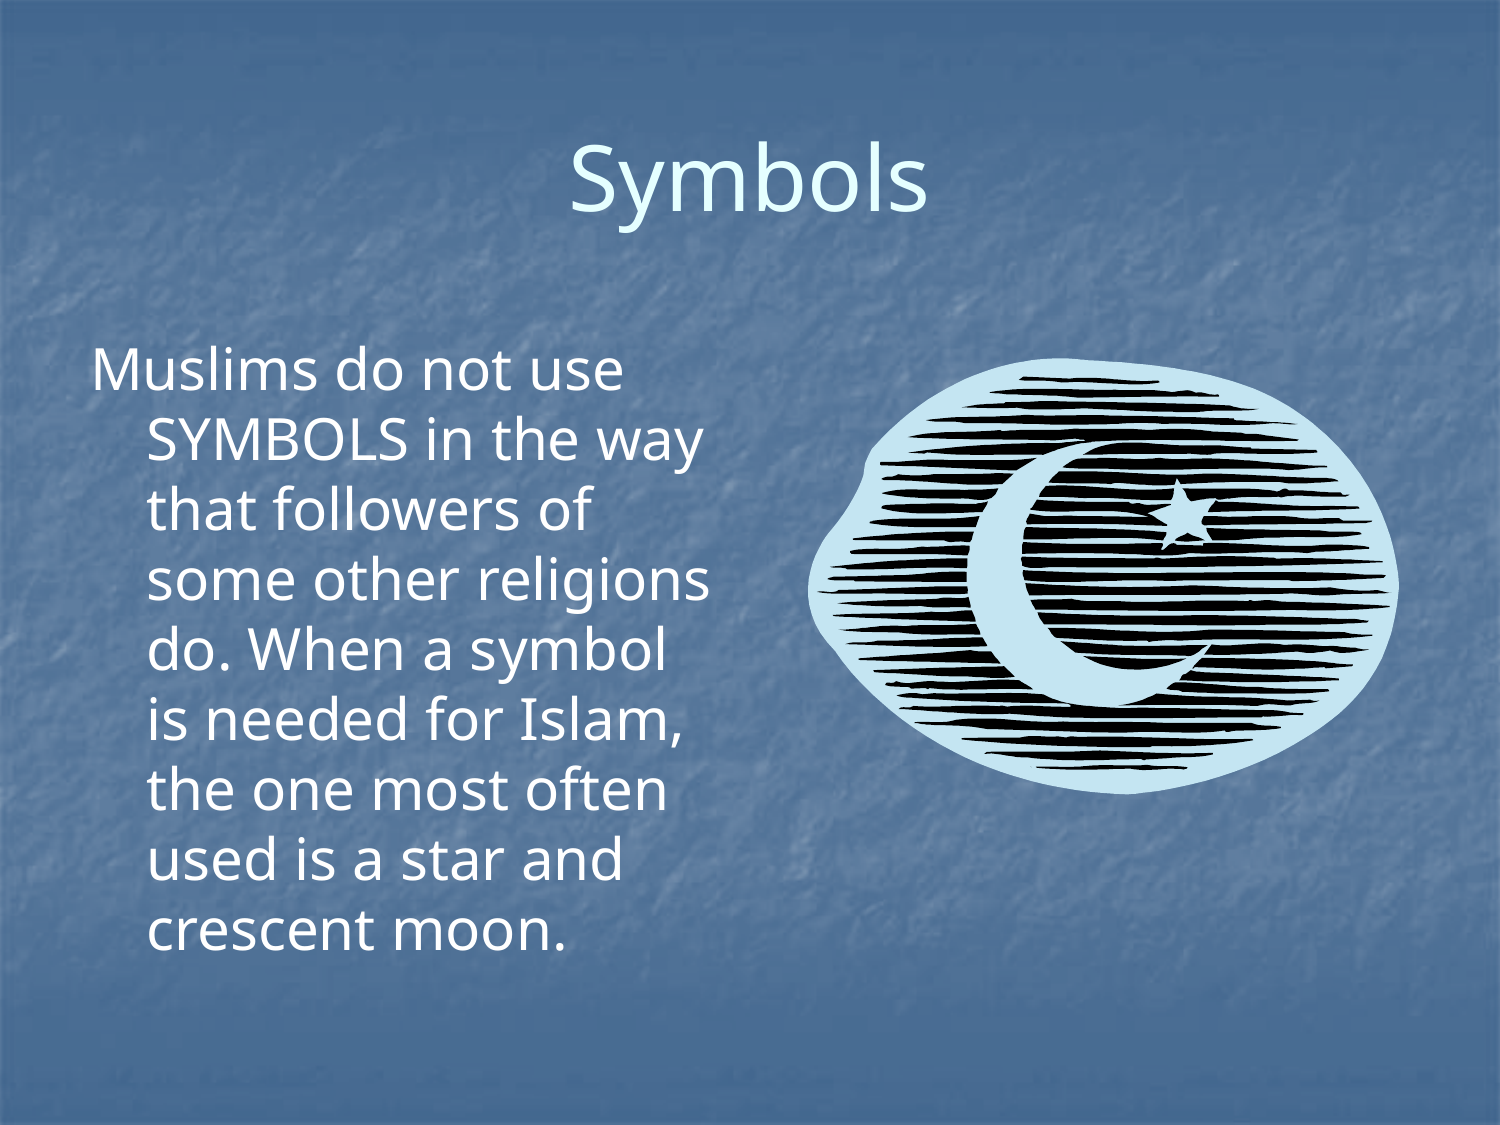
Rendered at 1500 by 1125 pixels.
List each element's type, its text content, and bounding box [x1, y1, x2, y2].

list Muslims do not use SYMBOLS in the way that followers of some other religions do. When a symbol is needed for Islam, the one most often used is a star and crescent moon. [74, 324, 738, 1001]
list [785, 337, 1400, 795]
title Symbols [74, 62, 1426, 288]
